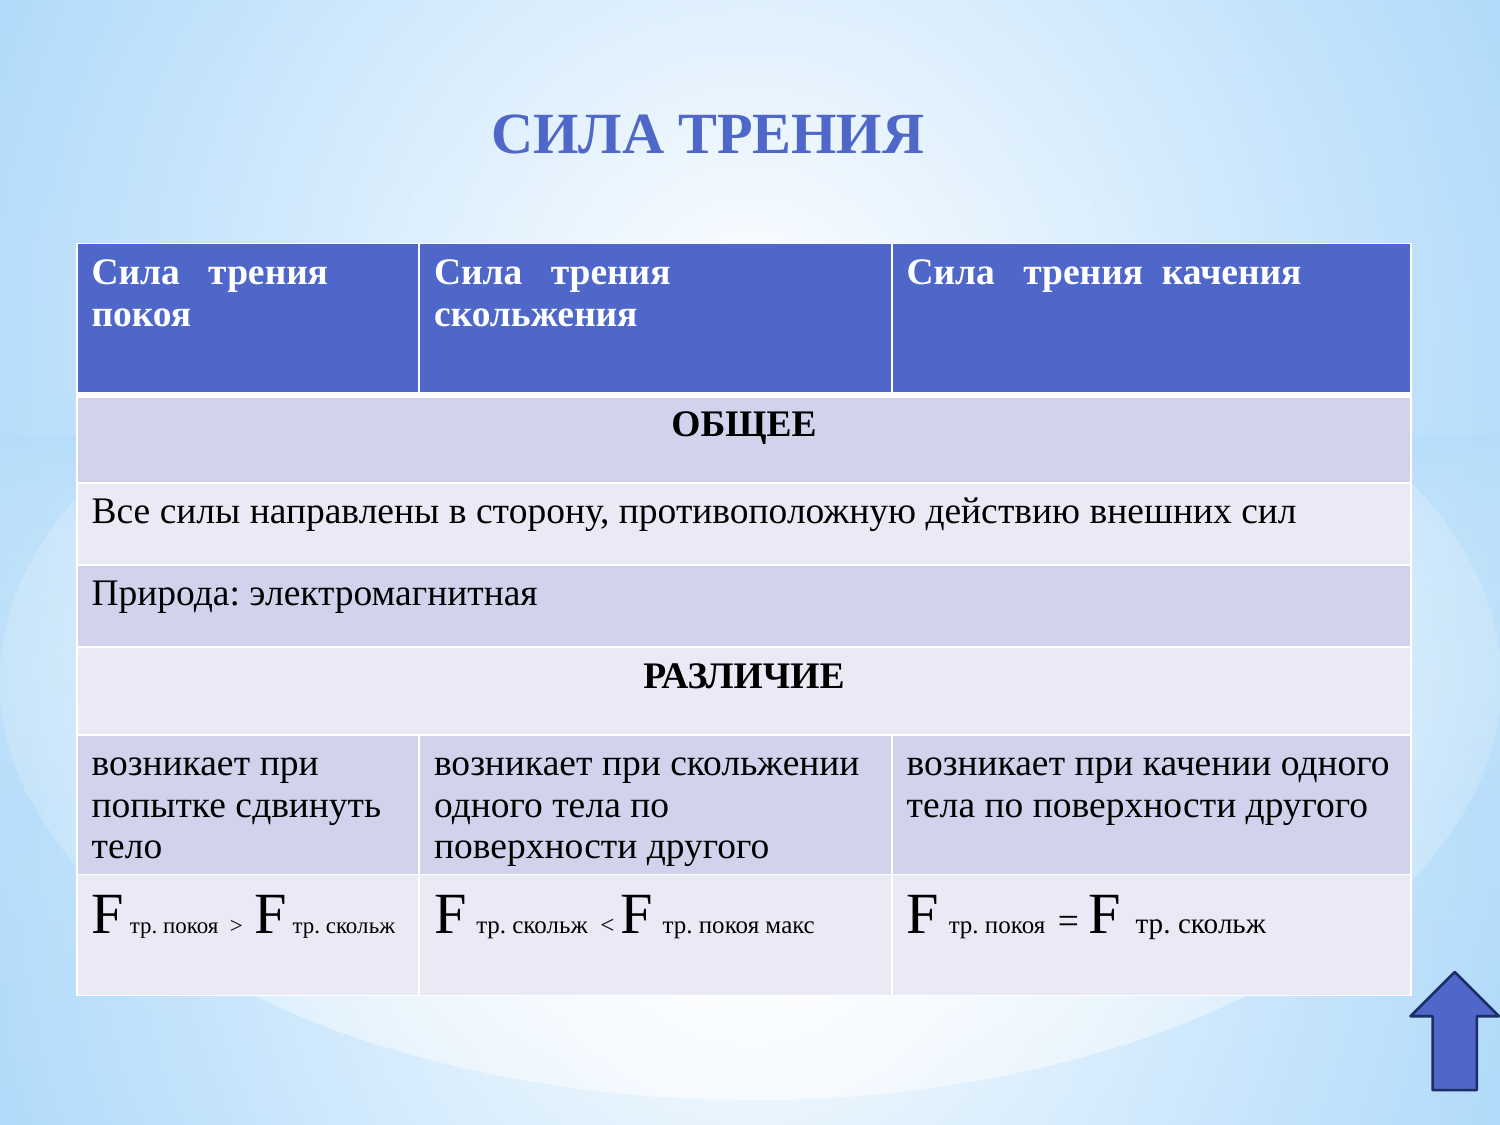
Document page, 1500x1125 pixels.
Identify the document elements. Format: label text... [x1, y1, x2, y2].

table_cell F тр. покоя > F тр. скольж [78, 875, 418, 995]
table_cell F тр. скольж < F тр. покоя макс [420, 875, 891, 995]
table_cell F тр. покоя = F тр. скольж [893, 875, 1410, 995]
table_cell возникает при скольжении одного тела по поверхности другого [420, 736, 891, 874]
table_cell РАЗЛИЧИЕ [78, 648, 1410, 734]
table_cell ОБЩЕЕ [78, 398, 1410, 482]
table_cell возникает при качении одного тела по поверхности другого [893, 736, 1410, 874]
table_header Сила трения скольжения [420, 244, 891, 392]
table_header Сила трения качения [893, 244, 1410, 392]
title СИЛА ТРЕНИЯ [218, 90, 1198, 173]
text_box [1409, 971, 1500, 1092]
table_cell Природа: электромагнитная [78, 566, 1410, 646]
table_cell Все силы направлены в сторону, противоположную действию внешних сил [78, 484, 1410, 564]
table_cell возникает при попытке сдвинуть тело [78, 736, 418, 874]
table_header Сила трения покоя [78, 244, 418, 392]
